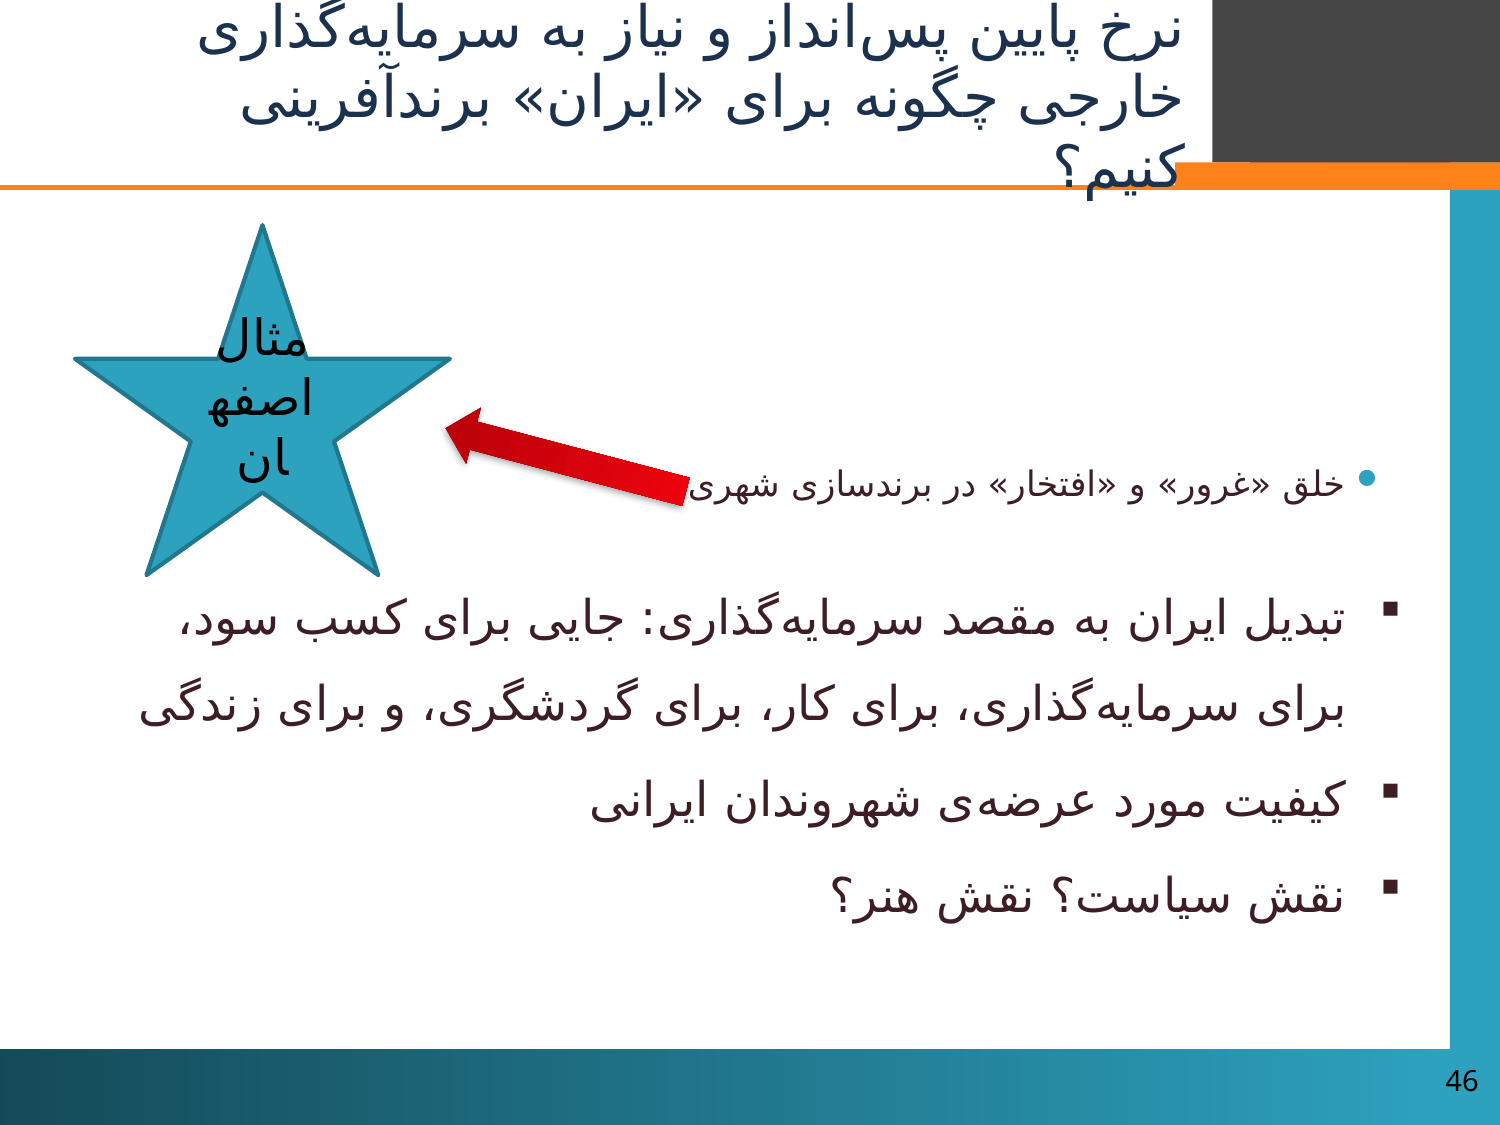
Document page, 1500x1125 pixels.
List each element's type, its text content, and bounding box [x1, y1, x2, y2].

text_box مثال اصفهان [72, 223, 452, 577]
text_box [445, 407, 649, 498]
text_box خلق «غرور» و «افتخار» در برندسازی شهری [649, 425, 1391, 550]
list تبدیل ایران به مقصد سرمایه‌گذاری: جایی برای کسب سود، برای سرمایه‌گذاری، برای کار، برای گردشگری، و برای زندگی کیفیت مورد عرضه‌ی شهروندان ایرانی نقش سیاست؟ نقش هنر؟ [112, 549, 1417, 957]
text_box 46 [1343, 1051, 1494, 1112]
title نرخ پایین پس‌انداز و نیاز به سرمایه‌گذاری خارجی چگونه برای «ایران» برندآفرینی کنیم؟ [74, 0, 1201, 188]
